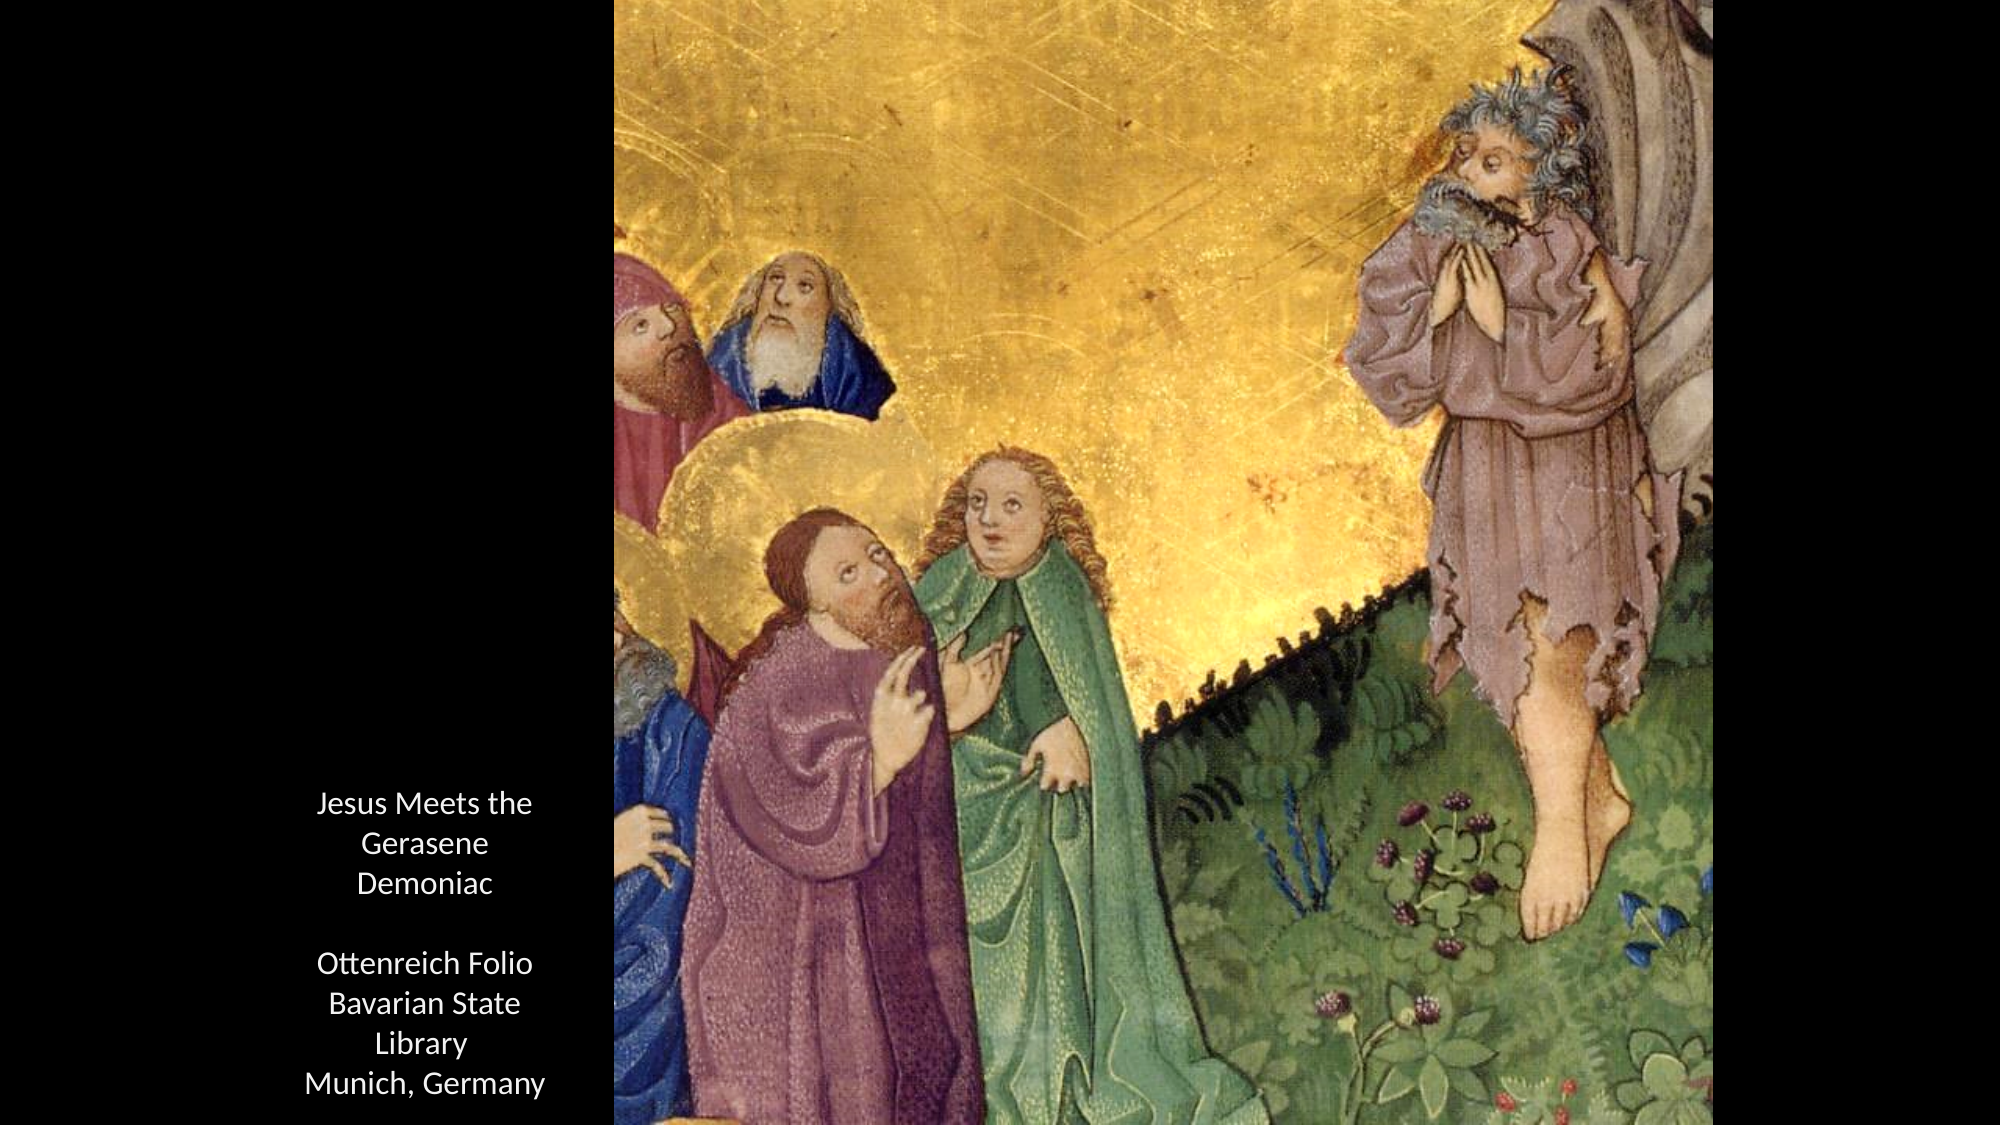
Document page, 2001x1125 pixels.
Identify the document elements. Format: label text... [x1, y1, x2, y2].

picture [614, 0, 1713, 1125]
text_box Jesus Meets the Gerasene Demoniac Ottenreich Folio Bavarian State Library Munich, Germany [287, 774, 563, 1109]
